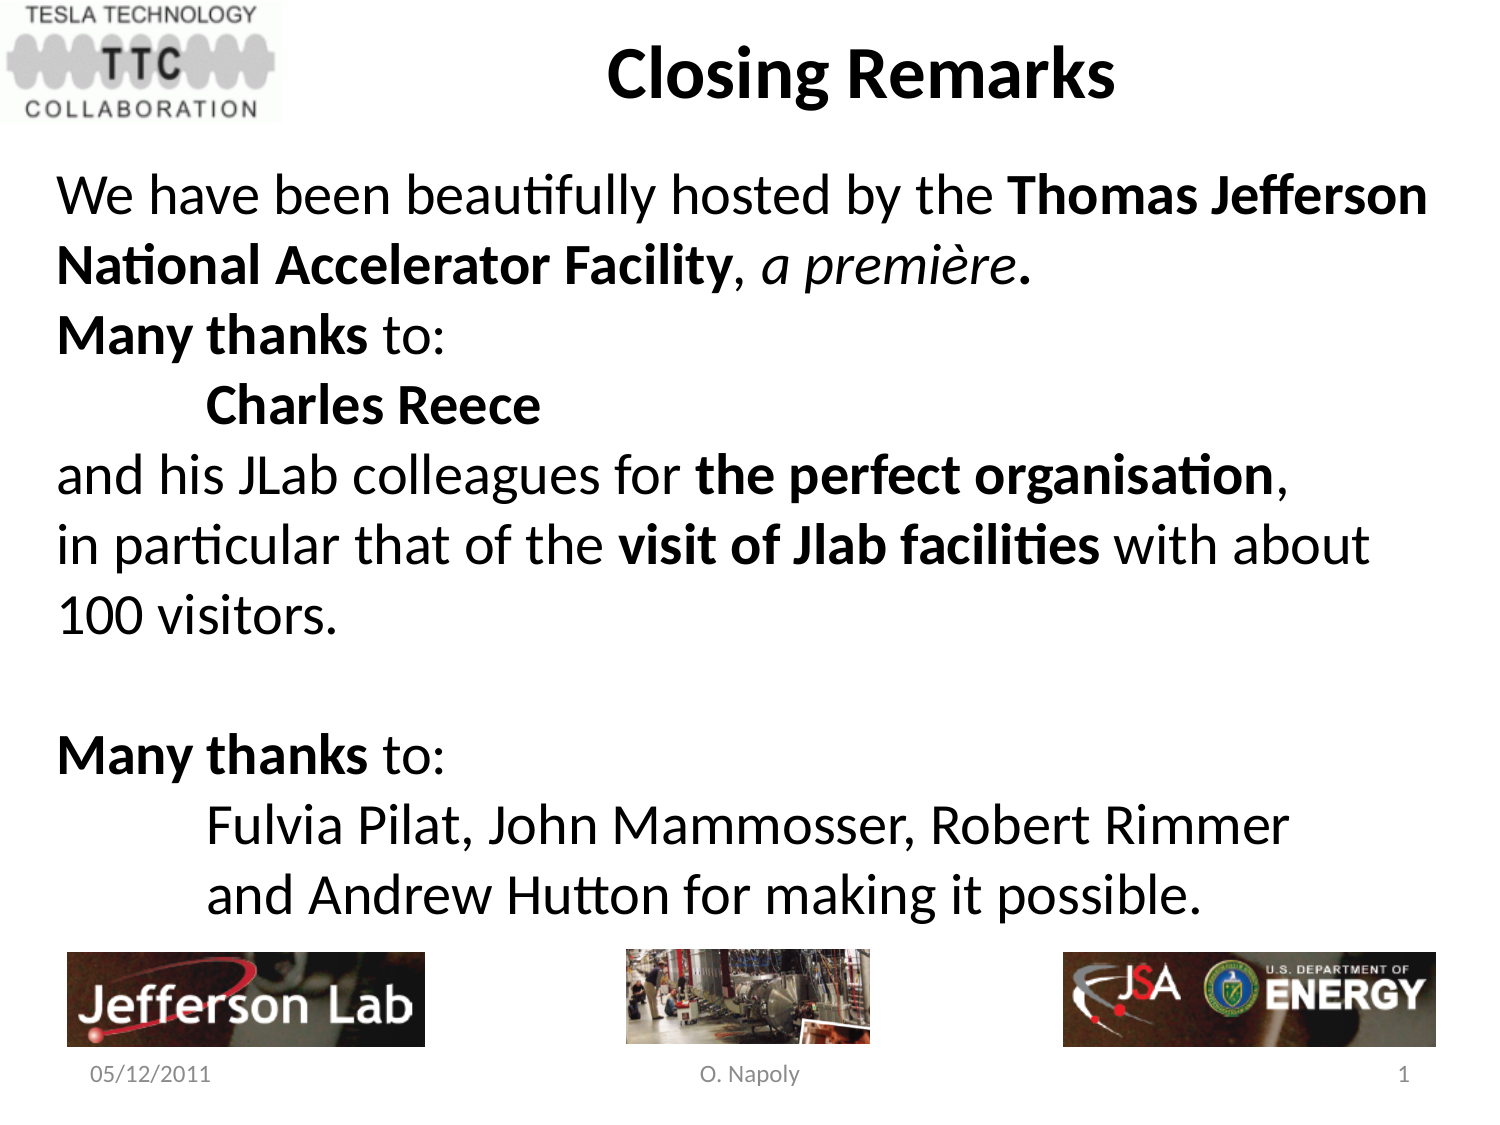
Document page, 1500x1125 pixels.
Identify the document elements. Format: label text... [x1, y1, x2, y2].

picture [67, 1004, 425, 1047]
picture [626, 1004, 870, 1042]
picture [1063, 1004, 1436, 1047]
footer O. Napoly [512, 1042, 988, 1103]
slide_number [75, 1042, 425, 1103]
slide_number 1 [1074, 1042, 1425, 1103]
picture [0, 1, 277, 123]
text_box Closing Remarks [277, 0, 1447, 138]
text_box We have been beautifully hosted by the Thomas Jefferson National Accelerator Facility, a première. Many thanks to: Charles Reece and his JLab colleagues for the perfect organisation, in particular that of the visit of Jlab facilities with about 100 visitors. Many thanks to: Fulvia Pilat, John Mammosser, Robert Rimmer and Andrew Hutton for making it possible. [41, 148, 1466, 1004]
